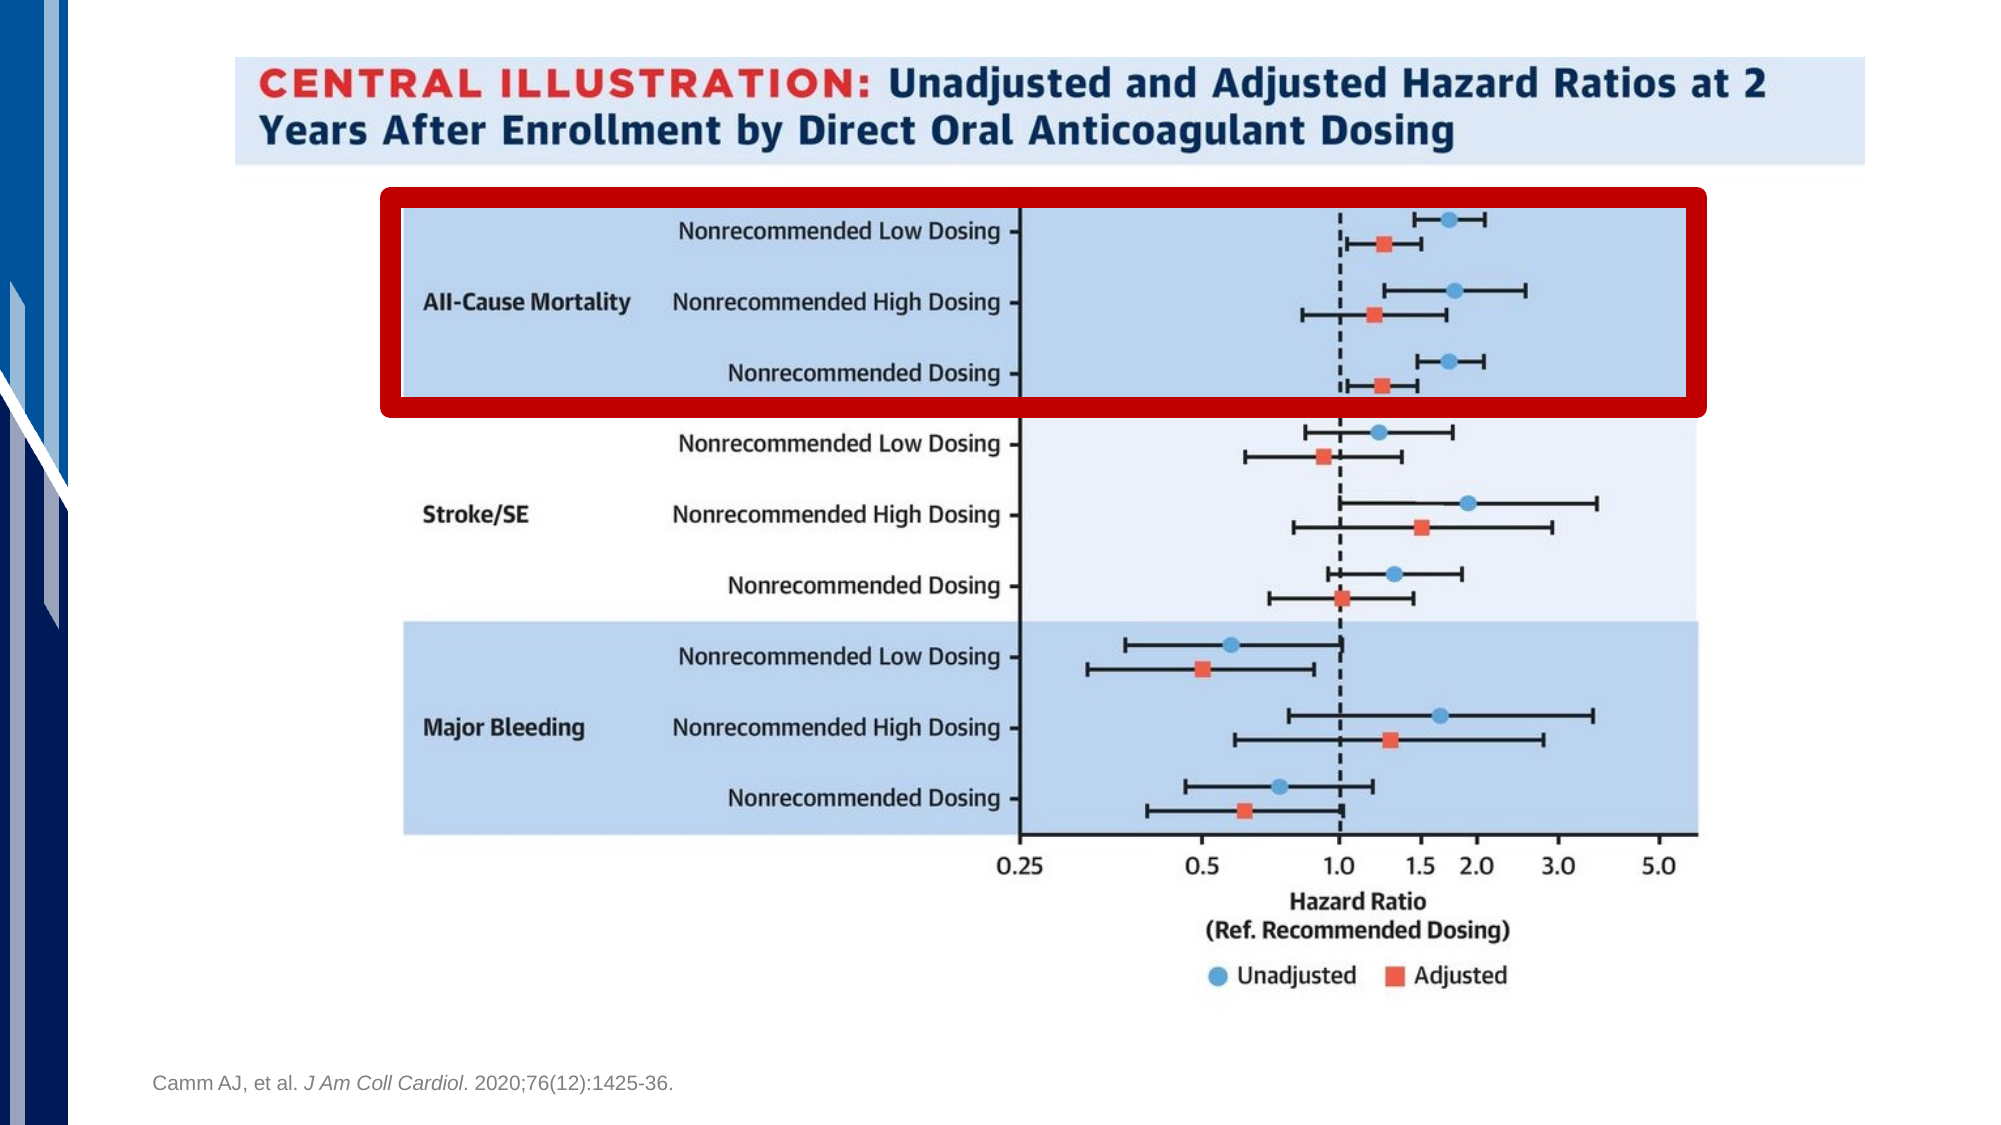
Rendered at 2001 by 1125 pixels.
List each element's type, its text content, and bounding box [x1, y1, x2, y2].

picture [0, 0, 68, 1125]
picture [235, 57, 1865, 1015]
footer Camm AJ, et al. J Am Coll Cardiol. 2020;76(12):1425-36. [137, 1042, 1862, 1103]
